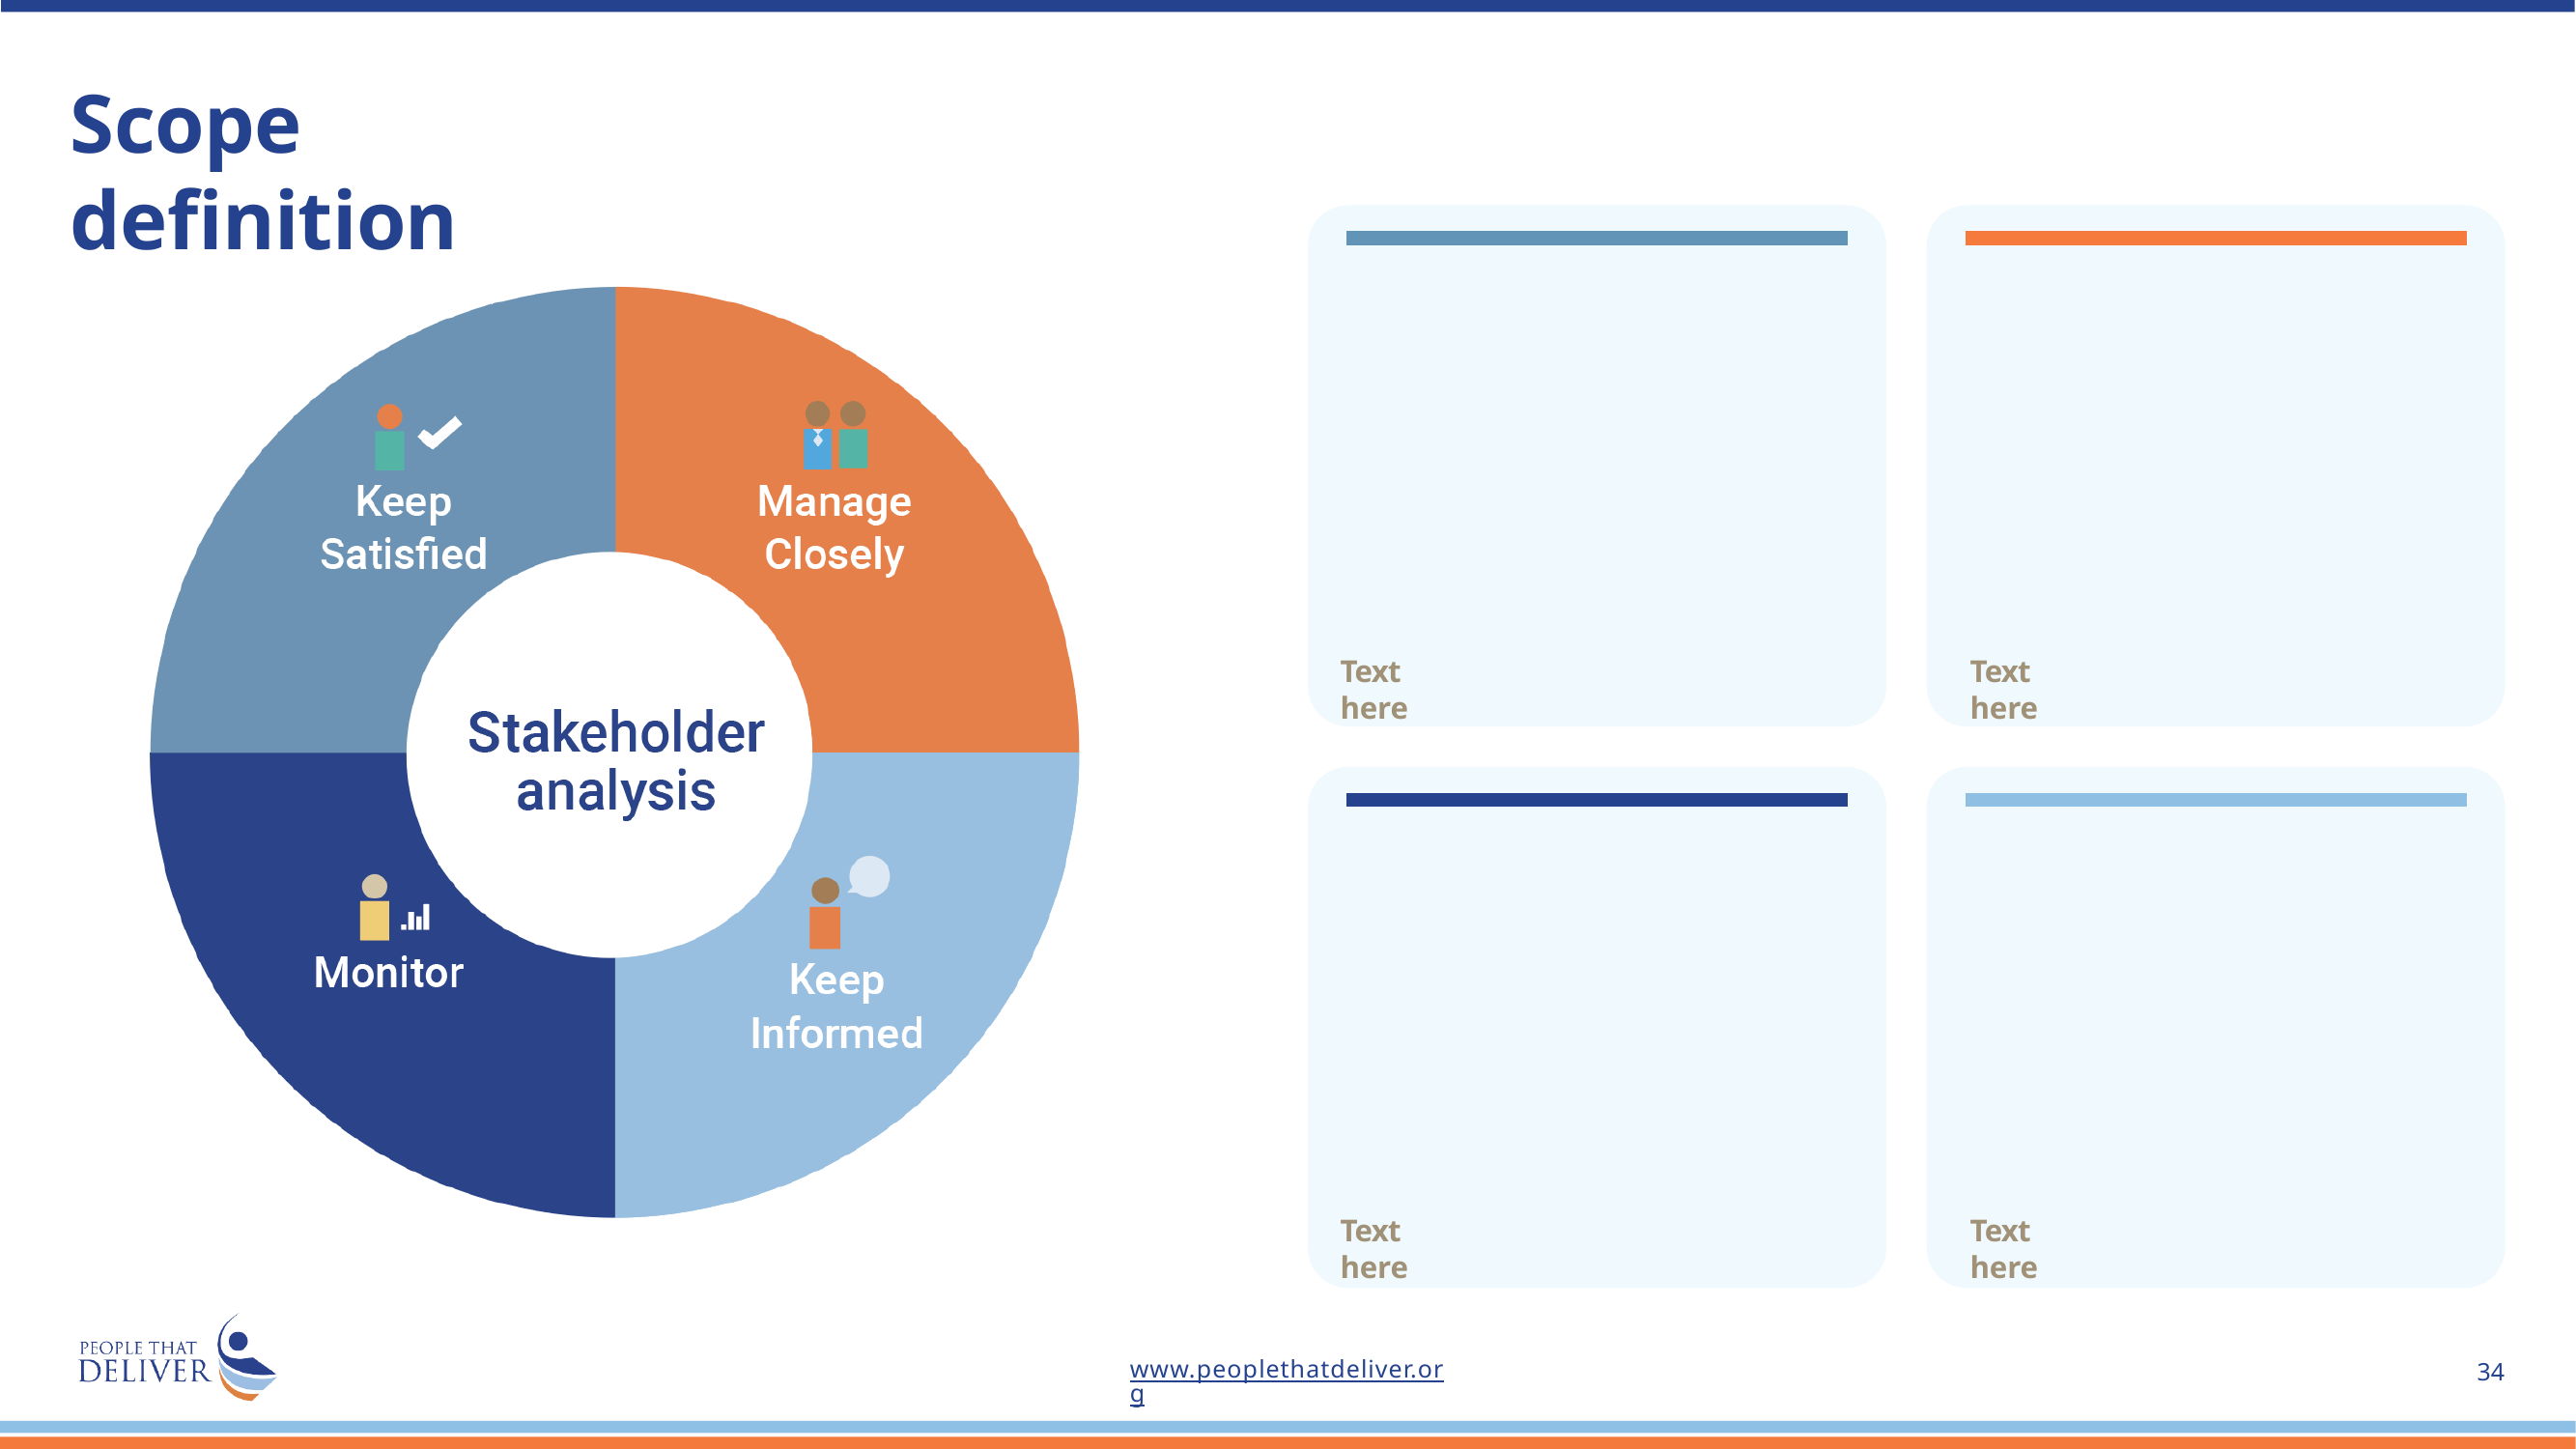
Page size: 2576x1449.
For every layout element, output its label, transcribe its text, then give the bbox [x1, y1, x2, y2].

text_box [1307, 766, 1887, 1289]
slide_number 34 [2471, 1355, 2512, 1449]
picture [63, 1292, 291, 1417]
title Scope definition [68, 70, 656, 315]
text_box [1926, 205, 2505, 727]
text_box www.peoplethatdeliver.org [1127, 1353, 1450, 1387]
picture [140, 282, 1081, 1231]
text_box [1307, 205, 1887, 727]
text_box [1926, 766, 2505, 1289]
text_box [1, 0, 2575, 13]
